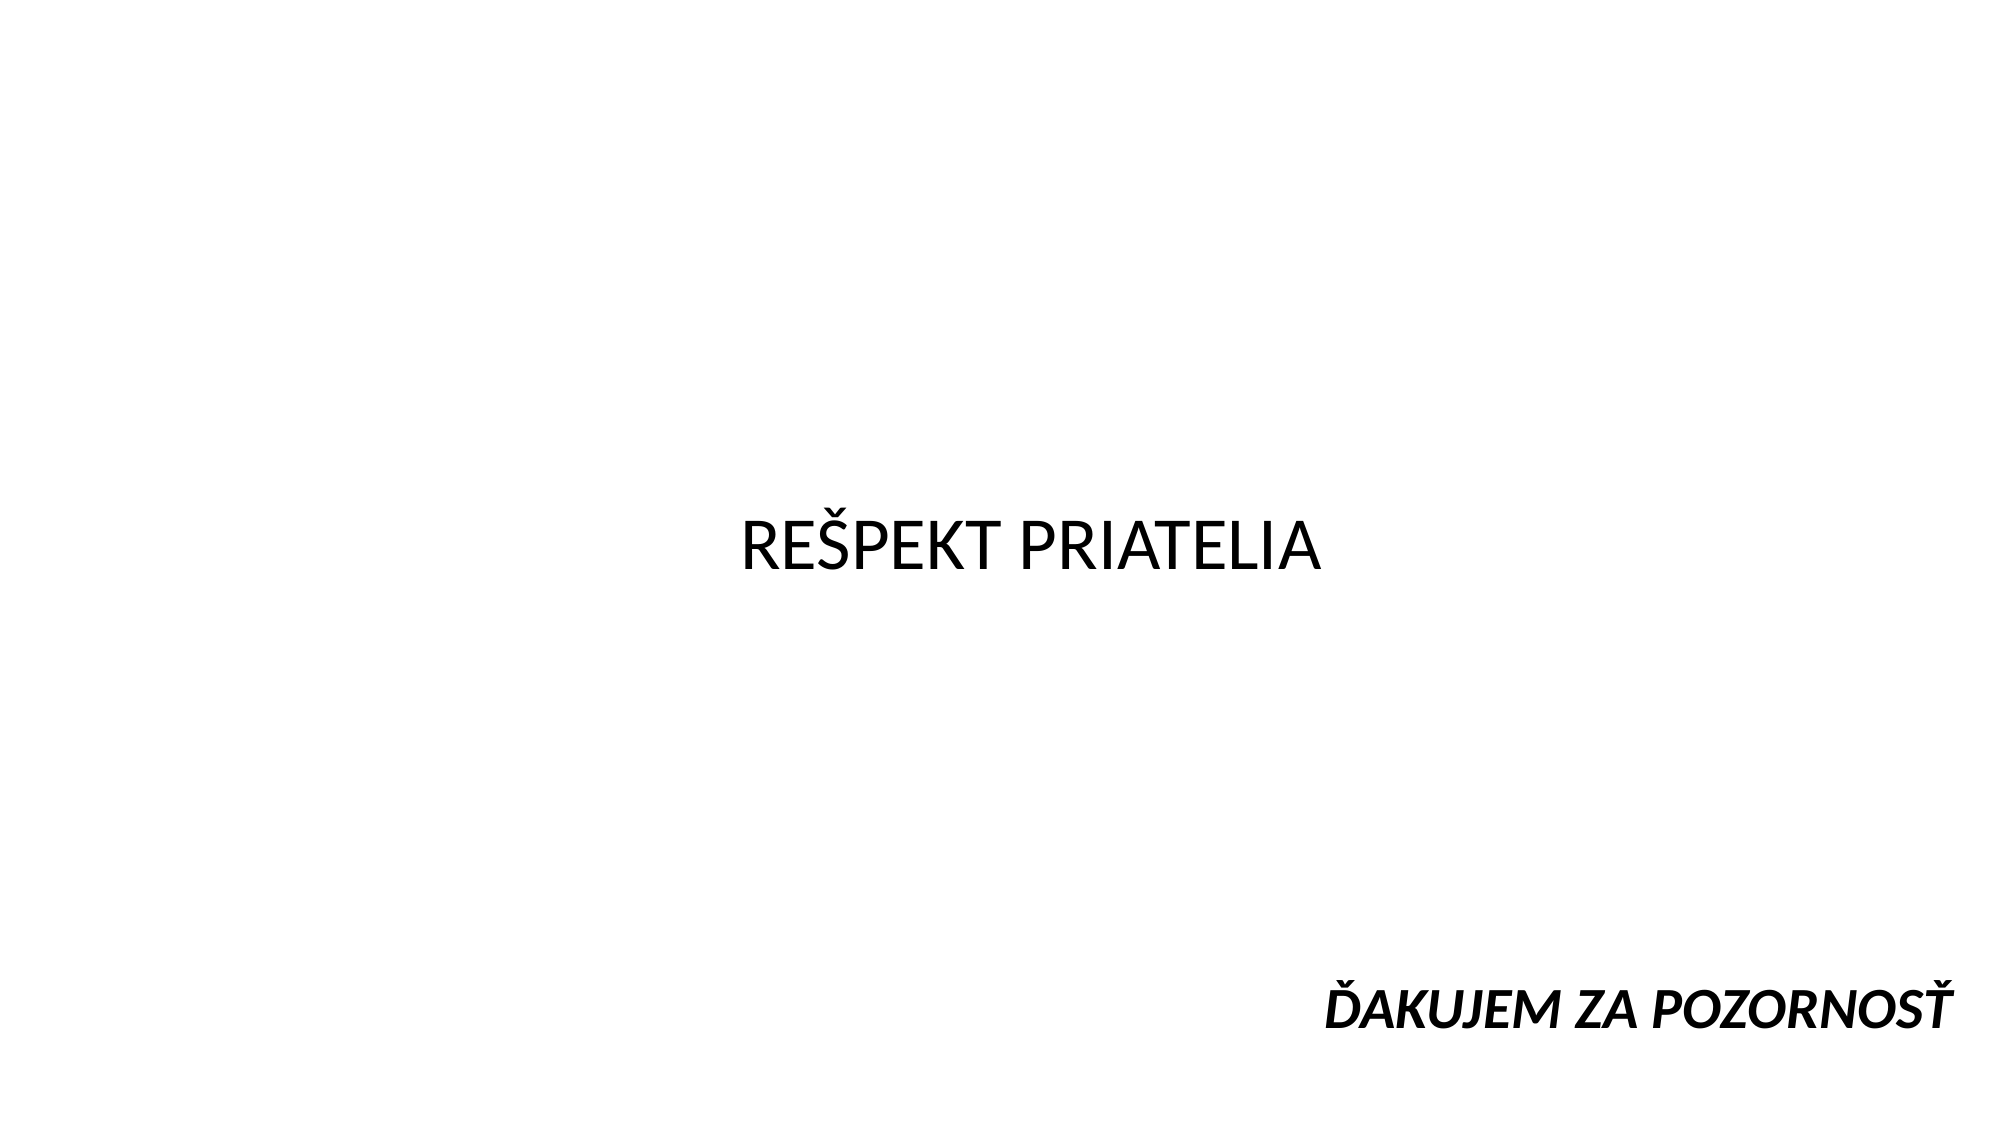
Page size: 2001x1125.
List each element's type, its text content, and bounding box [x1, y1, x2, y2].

text_box ĎAKUJEM ZA POZORNOSŤ [1309, 963, 1968, 1048]
text_box REŠPEKT PRIATELIA [331, 480, 1731, 592]
